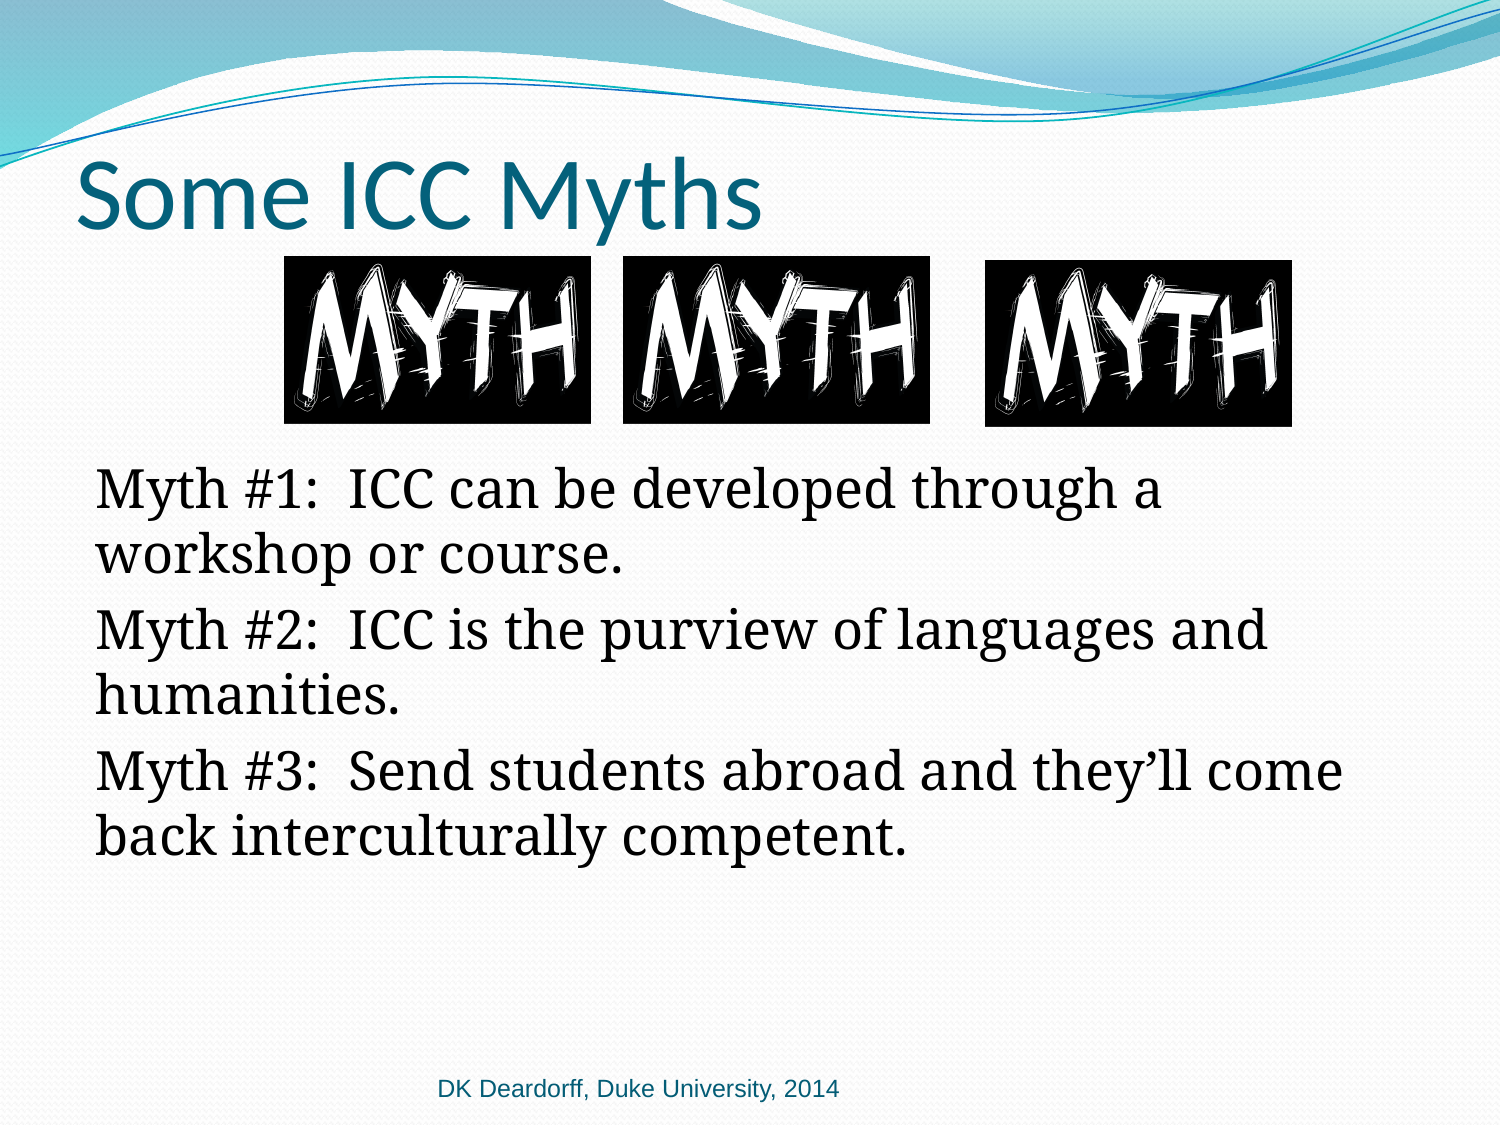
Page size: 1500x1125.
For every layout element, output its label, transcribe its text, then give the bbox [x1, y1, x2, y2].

title Some ICC Myths [75, 62, 1425, 250]
picture [284, 256, 591, 424]
picture [623, 256, 930, 424]
picture [985, 259, 1293, 428]
footer DK Deardorff, Duke University, 2014 [437, 1042, 988, 1103]
list Myth #1: ICC can be developed through a workshop or course. Myth #2: ICC is the purview of languages and humanities. Myth #3: Send students abroad and they’ll come back interculturally competent. [80, 295, 1431, 1016]
